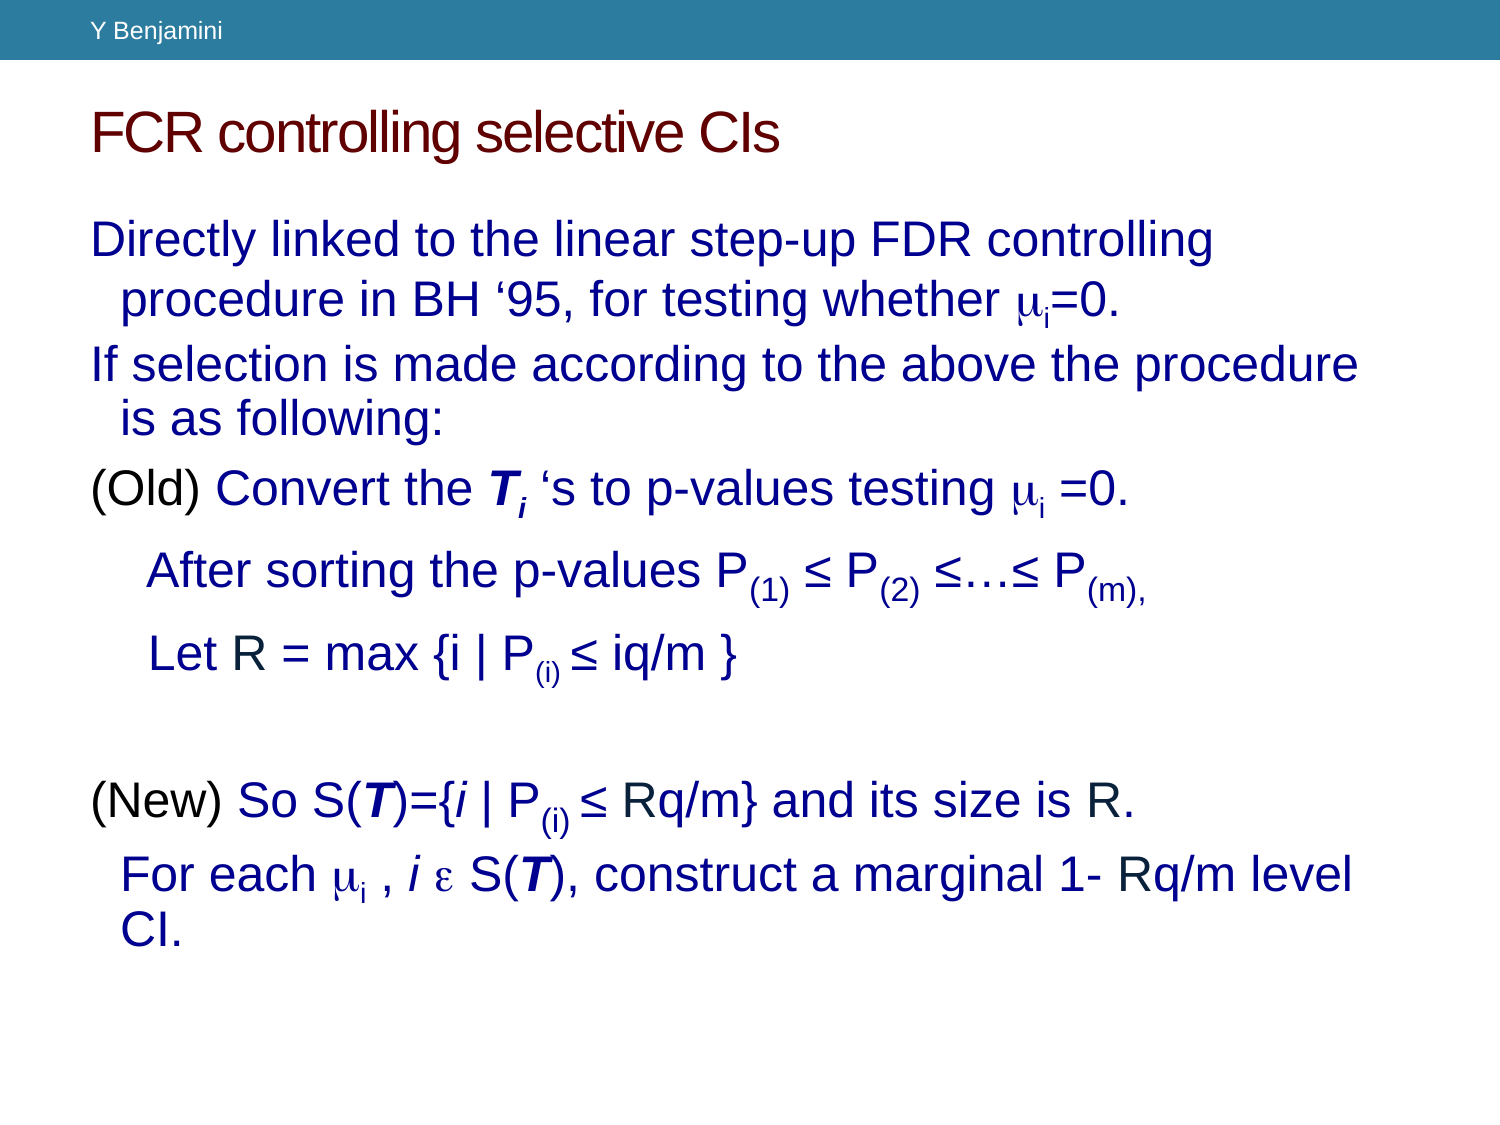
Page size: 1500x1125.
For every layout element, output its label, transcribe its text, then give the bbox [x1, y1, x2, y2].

list Directly linked to the linear step-up FDR controlling procedure in BH ‘95, for testing whether mi=0. If selection is made according to the above the procedure is as following: (Old) Convert the Ti ‘s to p-values testing mi =0. After sorting the p-values P(1) ≤ P(2) ≤…≤ P(m), Let R = max {i | P(i) ≤ iq/m } (New) So S(T)={i | P(i) ≤ Rq/m} and its size is R. For each mi , i e S(T), construct a marginal 1- Rq/m level CI. [75, 205, 1425, 1069]
slide_number Y Benjamini [75, 3, 550, 57]
title FCR controlling selective CIs [75, 87, 1425, 171]
